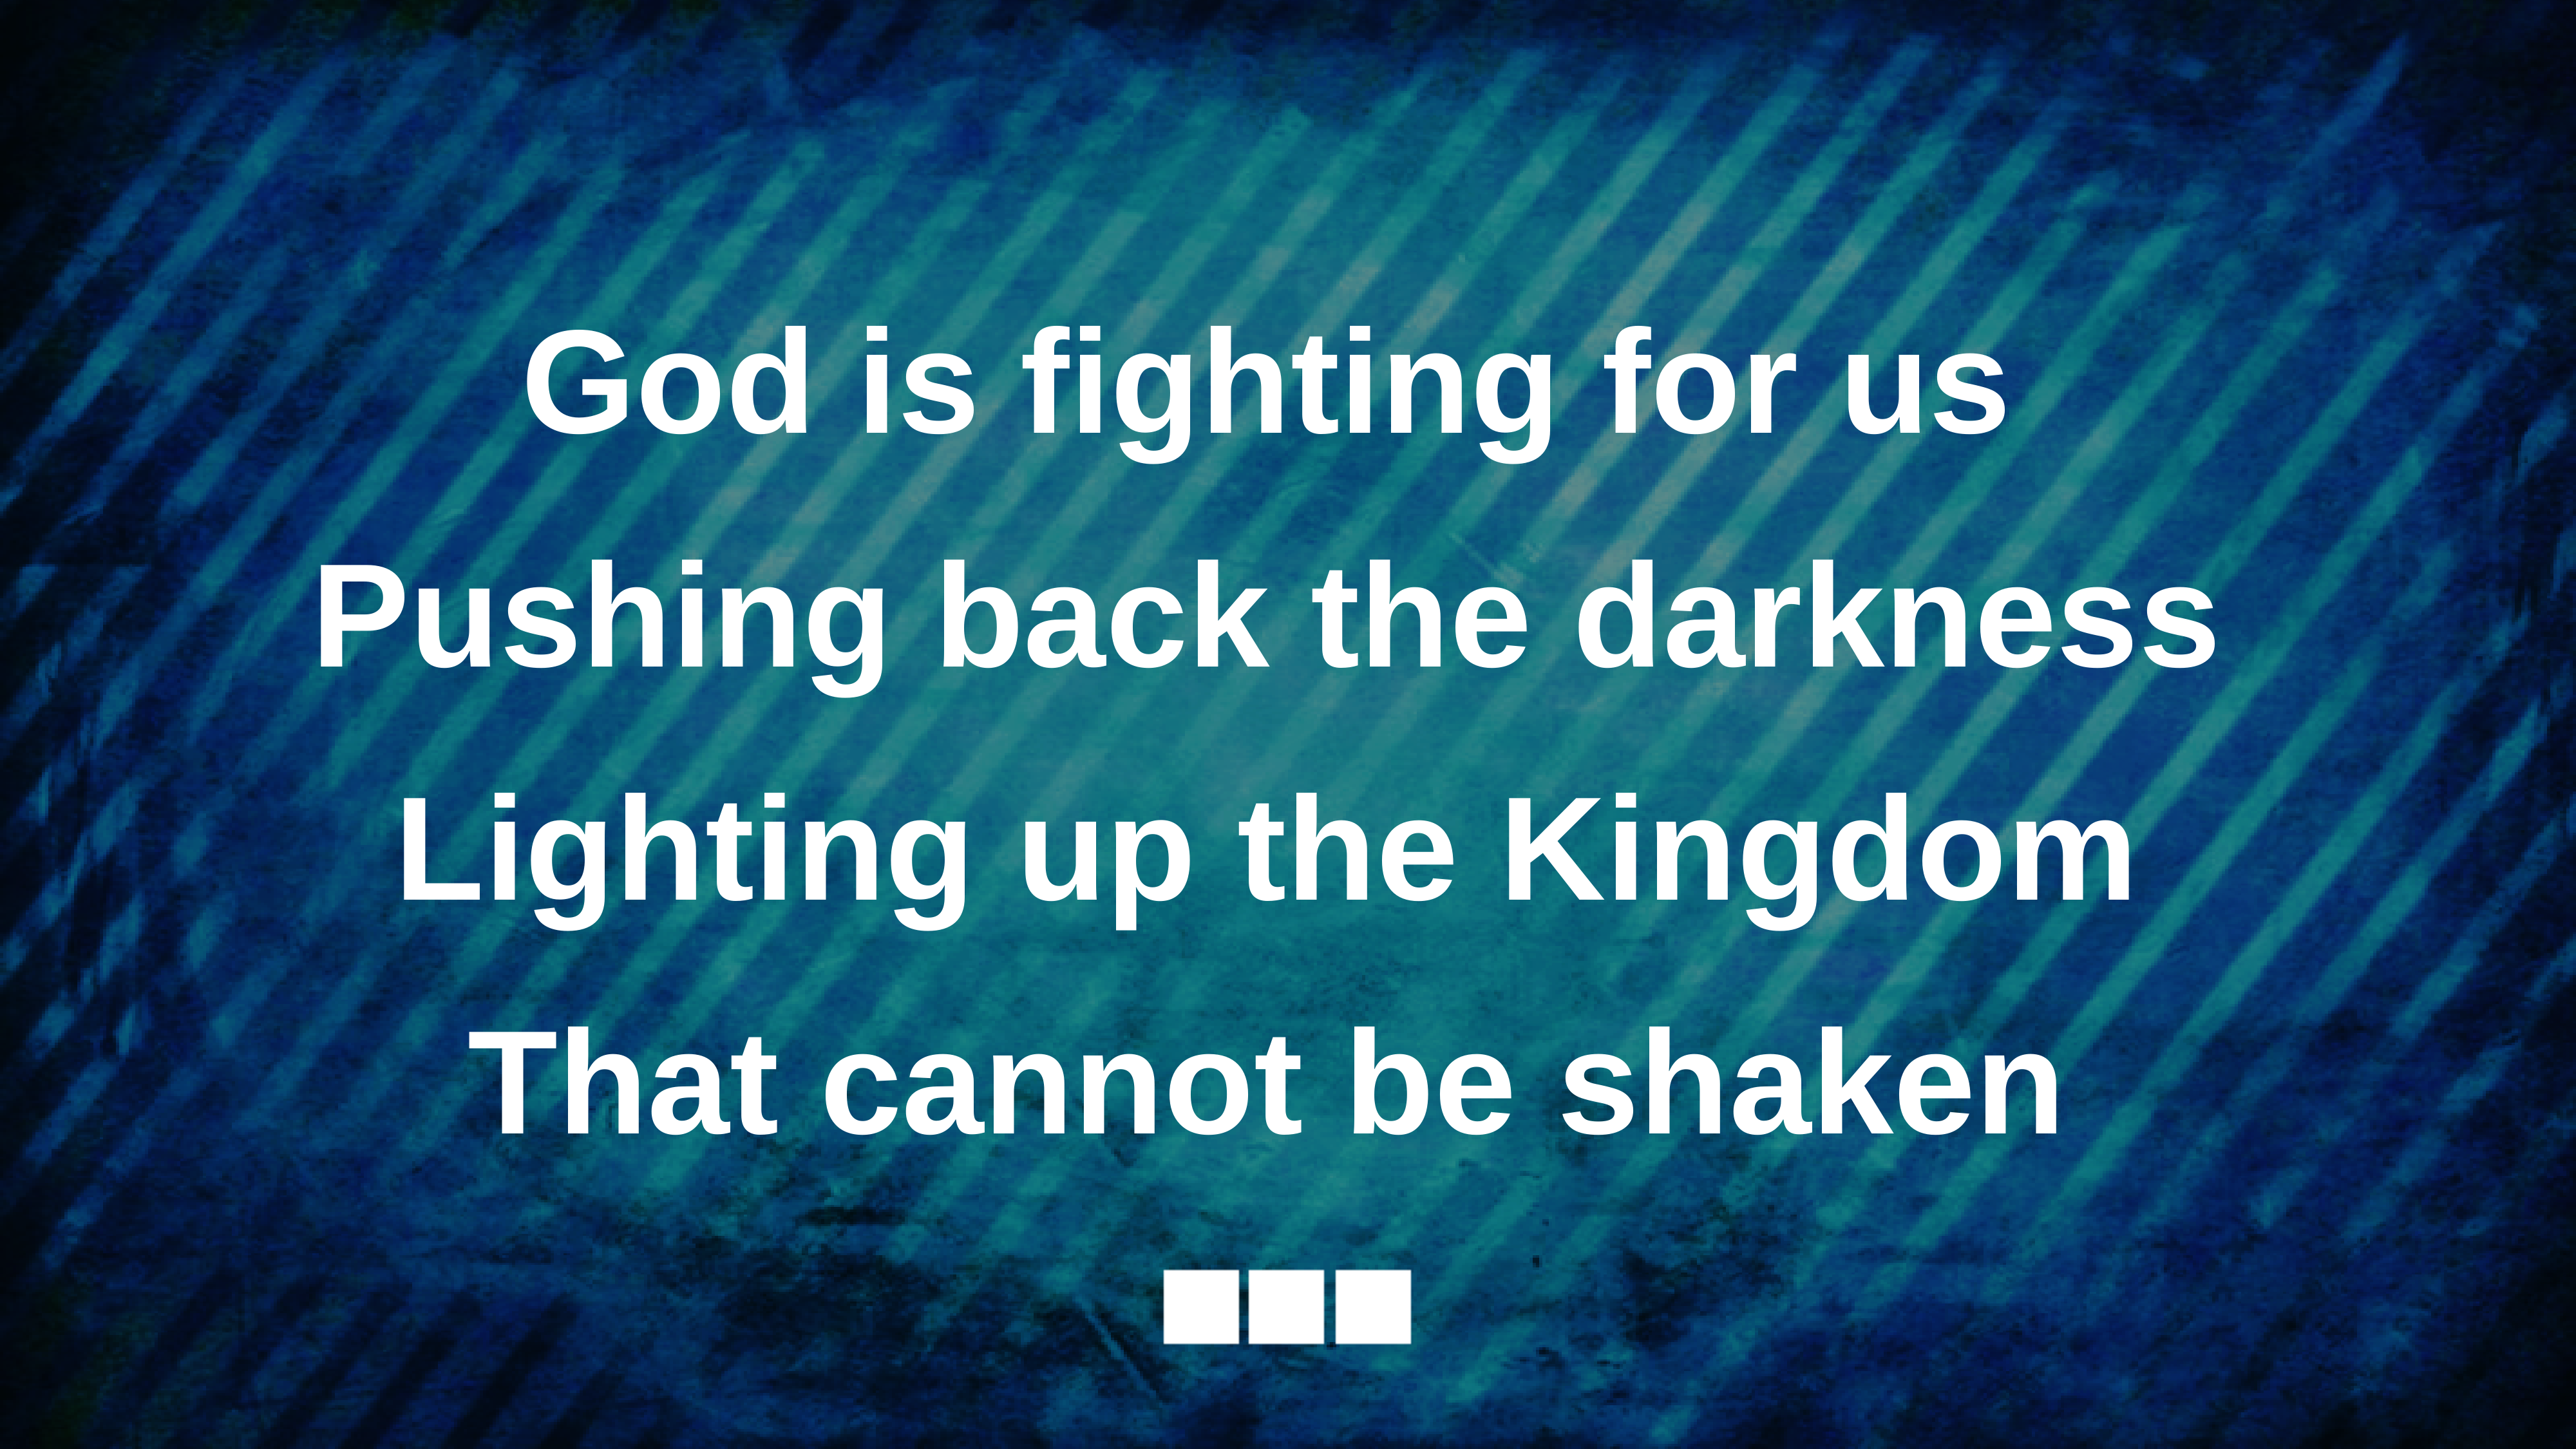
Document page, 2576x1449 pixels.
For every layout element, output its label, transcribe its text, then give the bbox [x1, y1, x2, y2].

list God is fighting for us Pushing back the darkness Lighting up the Kingdom That cannot be shaken [0, 0, 2576, 1449]
